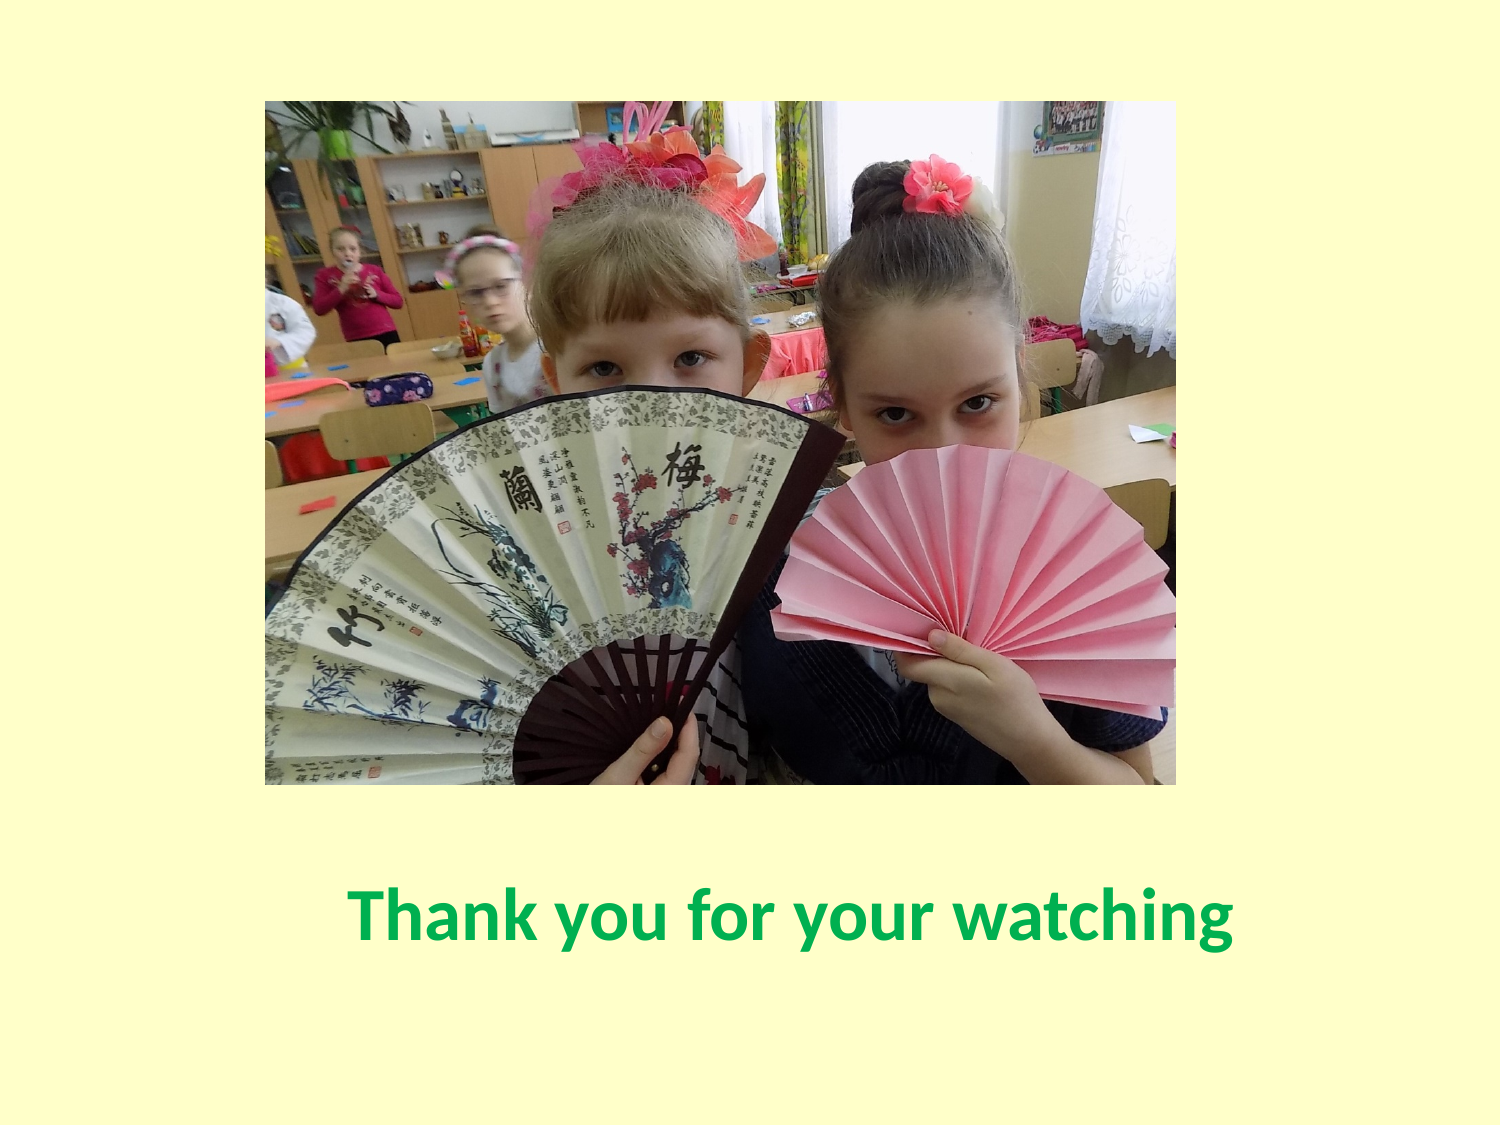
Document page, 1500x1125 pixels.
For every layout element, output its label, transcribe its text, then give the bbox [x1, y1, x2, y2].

text_box Thank you for your watching [182, 857, 1400, 963]
picture [265, 101, 1176, 785]
